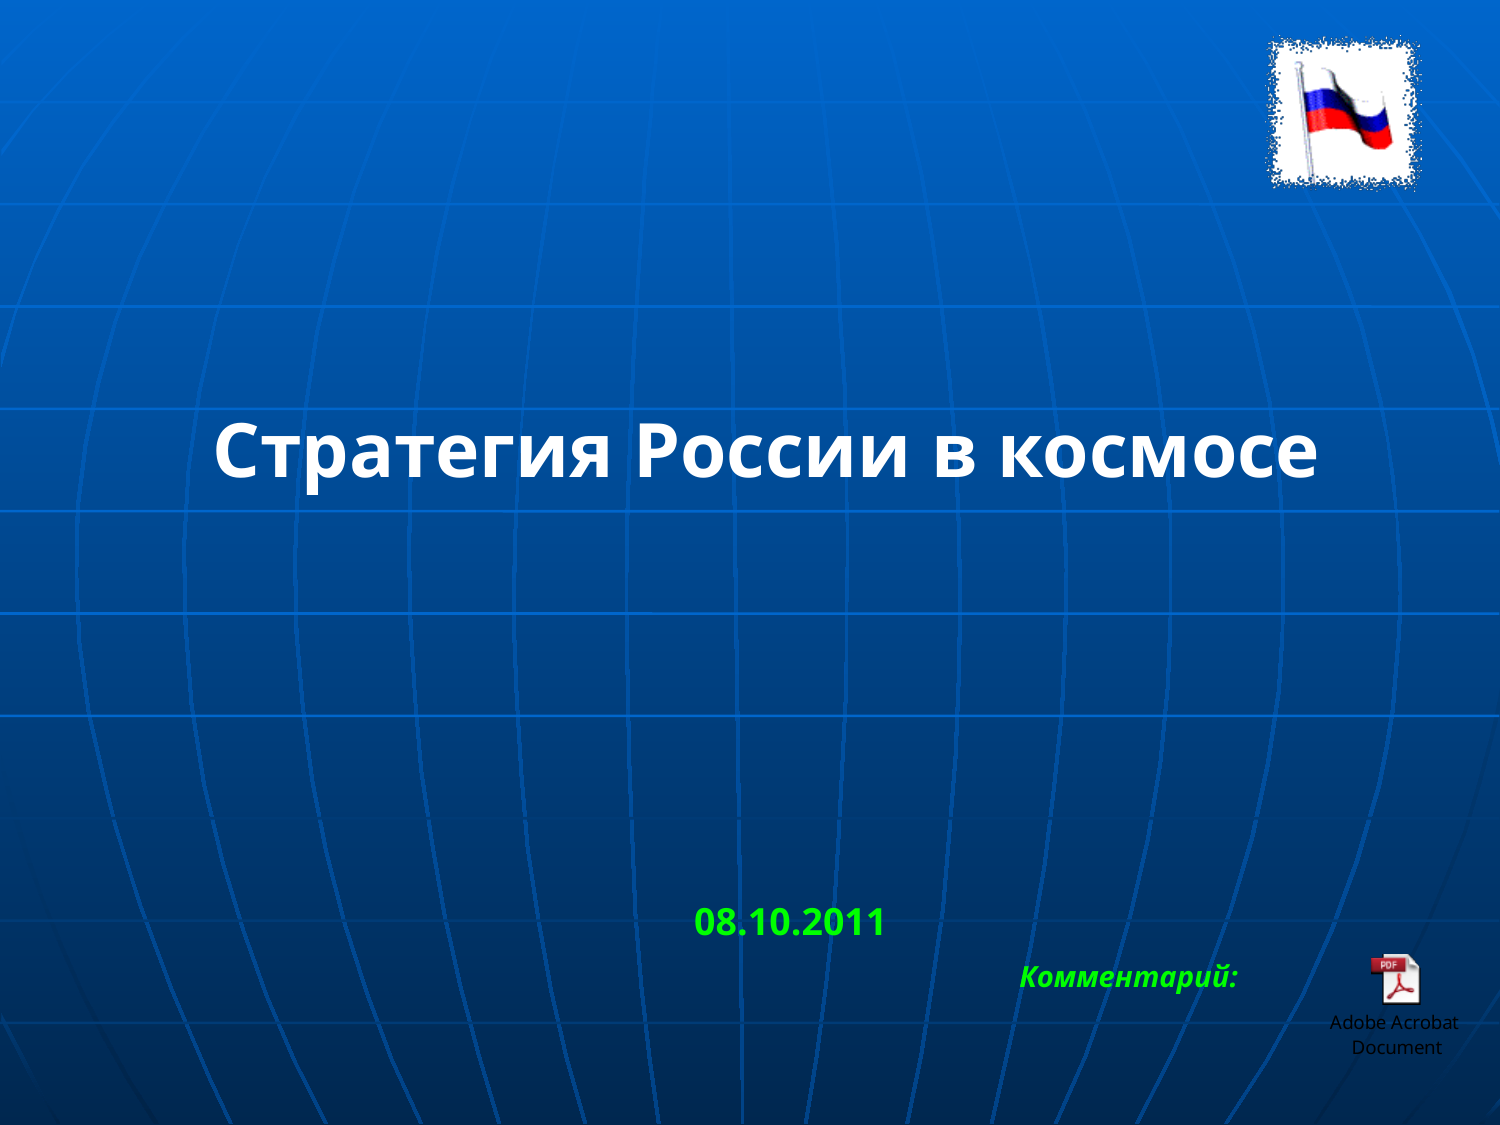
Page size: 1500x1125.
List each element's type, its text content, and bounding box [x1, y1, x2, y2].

text_box 08.10.2011 [433, 890, 1149, 951]
picture [1264, 35, 1422, 192]
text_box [1321, 954, 1472, 1085]
text_box Комментарий: [1004, 951, 1322, 1001]
text_box Стратегия России в космосе [197, 305, 1336, 500]
